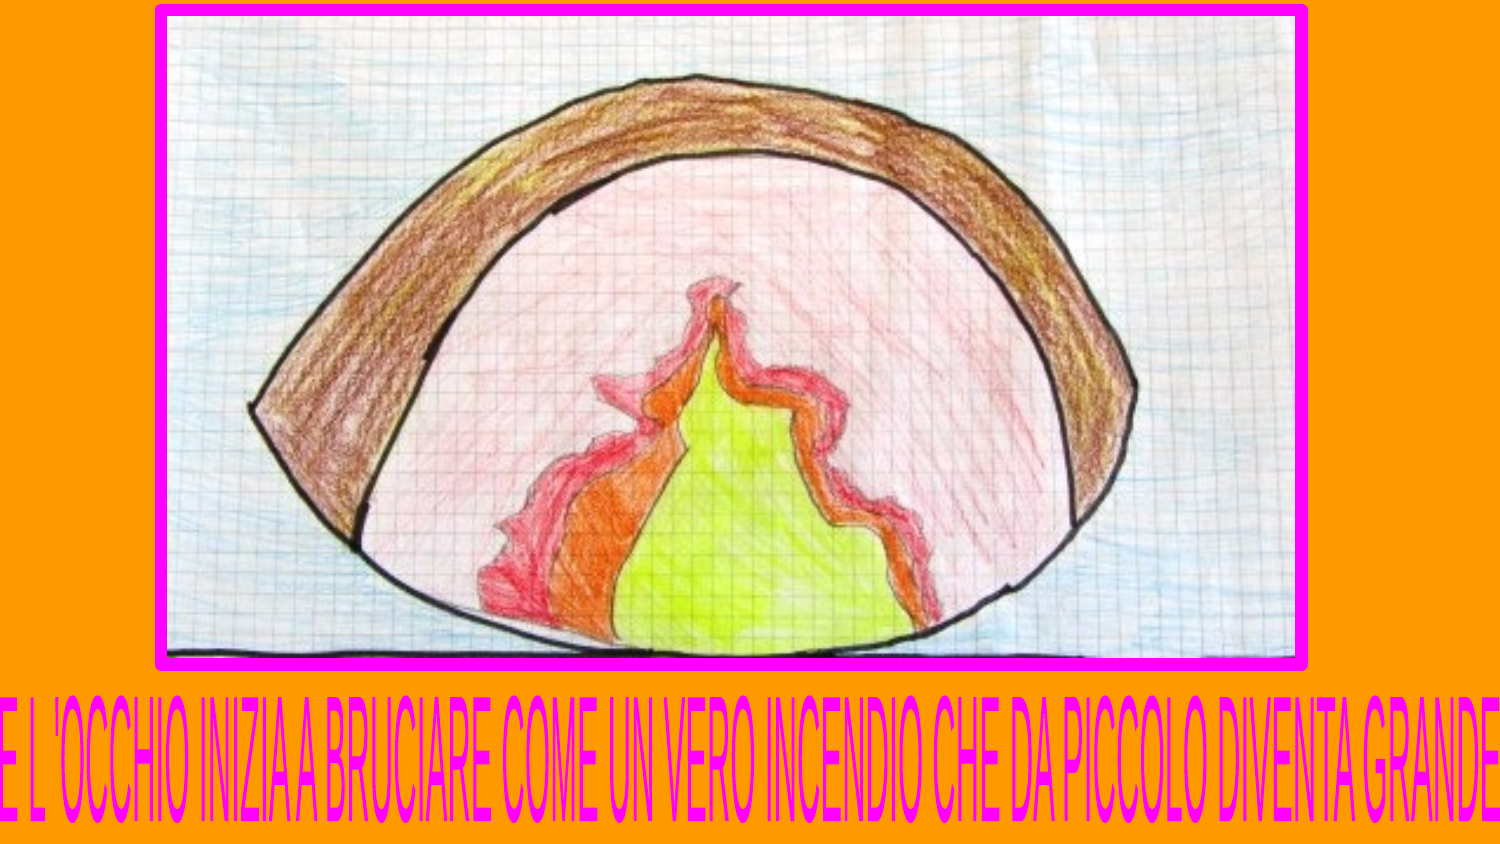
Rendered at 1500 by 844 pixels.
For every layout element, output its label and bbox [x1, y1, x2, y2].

picture [166, 15, 1296, 659]
